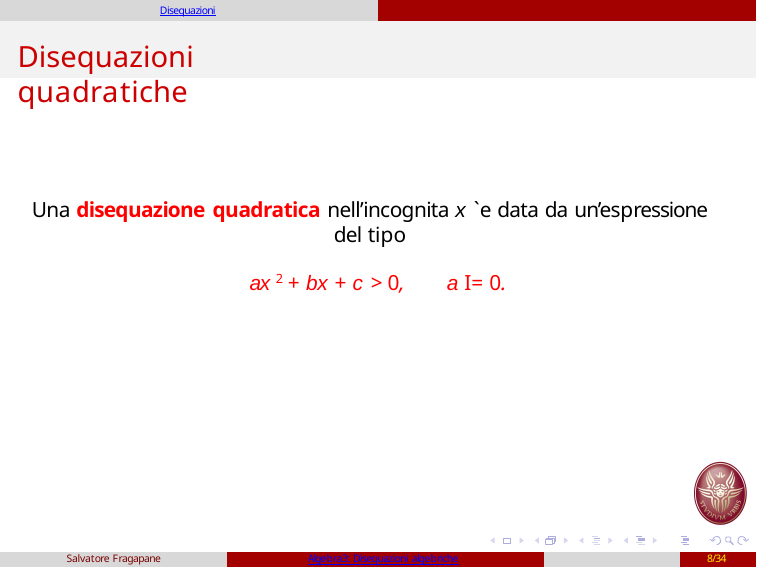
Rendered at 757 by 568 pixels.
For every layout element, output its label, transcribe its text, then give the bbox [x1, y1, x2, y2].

text_box 8/34 [705, 552, 732, 565]
text_box Disequazioni [157, 3, 220, 19]
text_box [226, 551, 544, 567]
text_box [0, 551, 226, 567]
footer Algebra3: Disequazioni algebriche [305, 552, 466, 568]
text_box [377, 0, 756, 20]
text_box Una disequazione quadratica nell’incognita x `e data da un’espressione del tipo ax 2 + bx + c > 0, a I= 0. [18, 197, 722, 295]
text_box Disequazioni quadratiche [15, 37, 324, 108]
text_box [544, 551, 680, 567]
text_box [680, 551, 756, 567]
picture [690, 458, 750, 528]
text_box [0, 20, 756, 79]
slide_number Salvatore Fragapane [64, 552, 163, 568]
